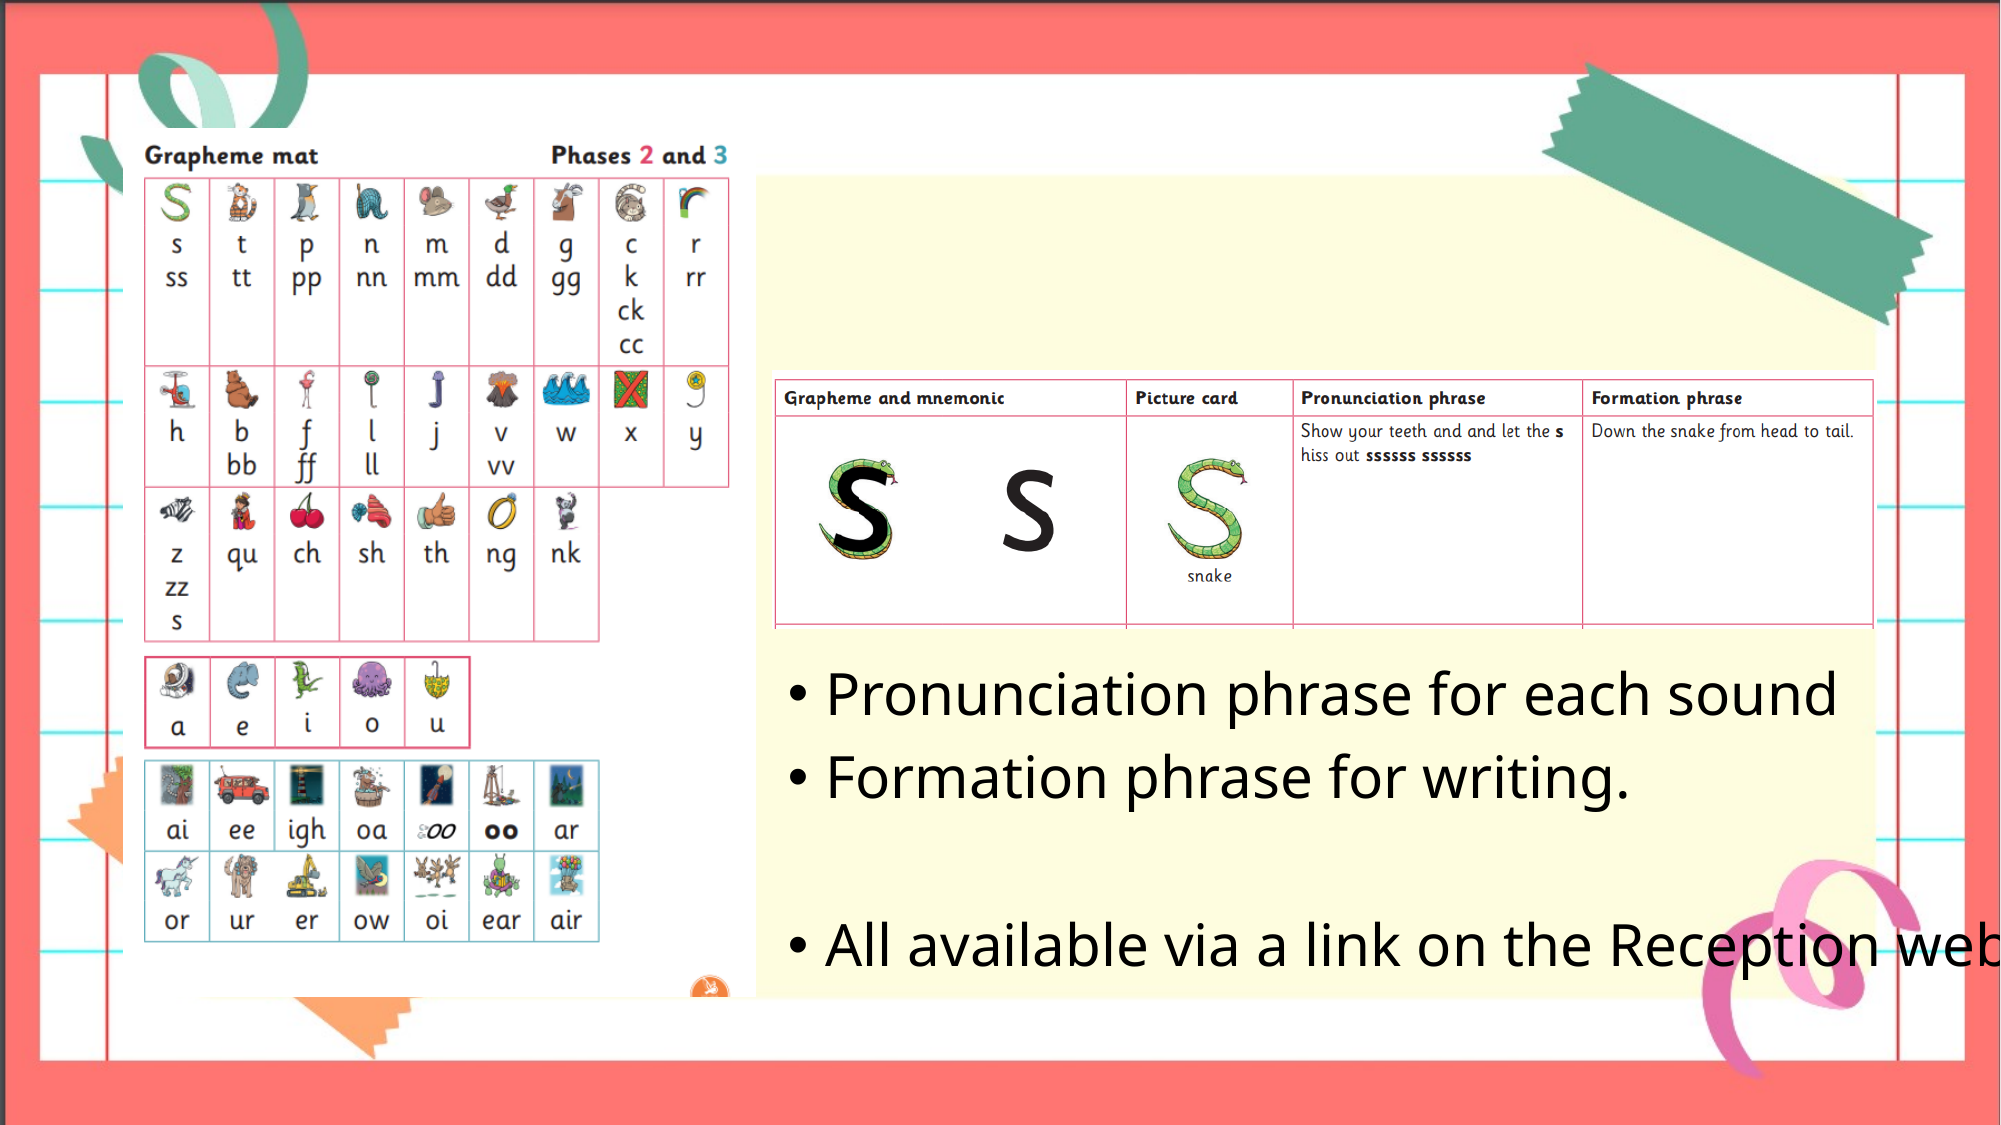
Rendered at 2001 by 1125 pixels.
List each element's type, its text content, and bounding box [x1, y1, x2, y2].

picture [0, 0, 2001, 1125]
list Pronunciation phrase for each sound Formation phrase for writing. All available via a link on the Reception webpage. [772, 657, 2000, 1125]
